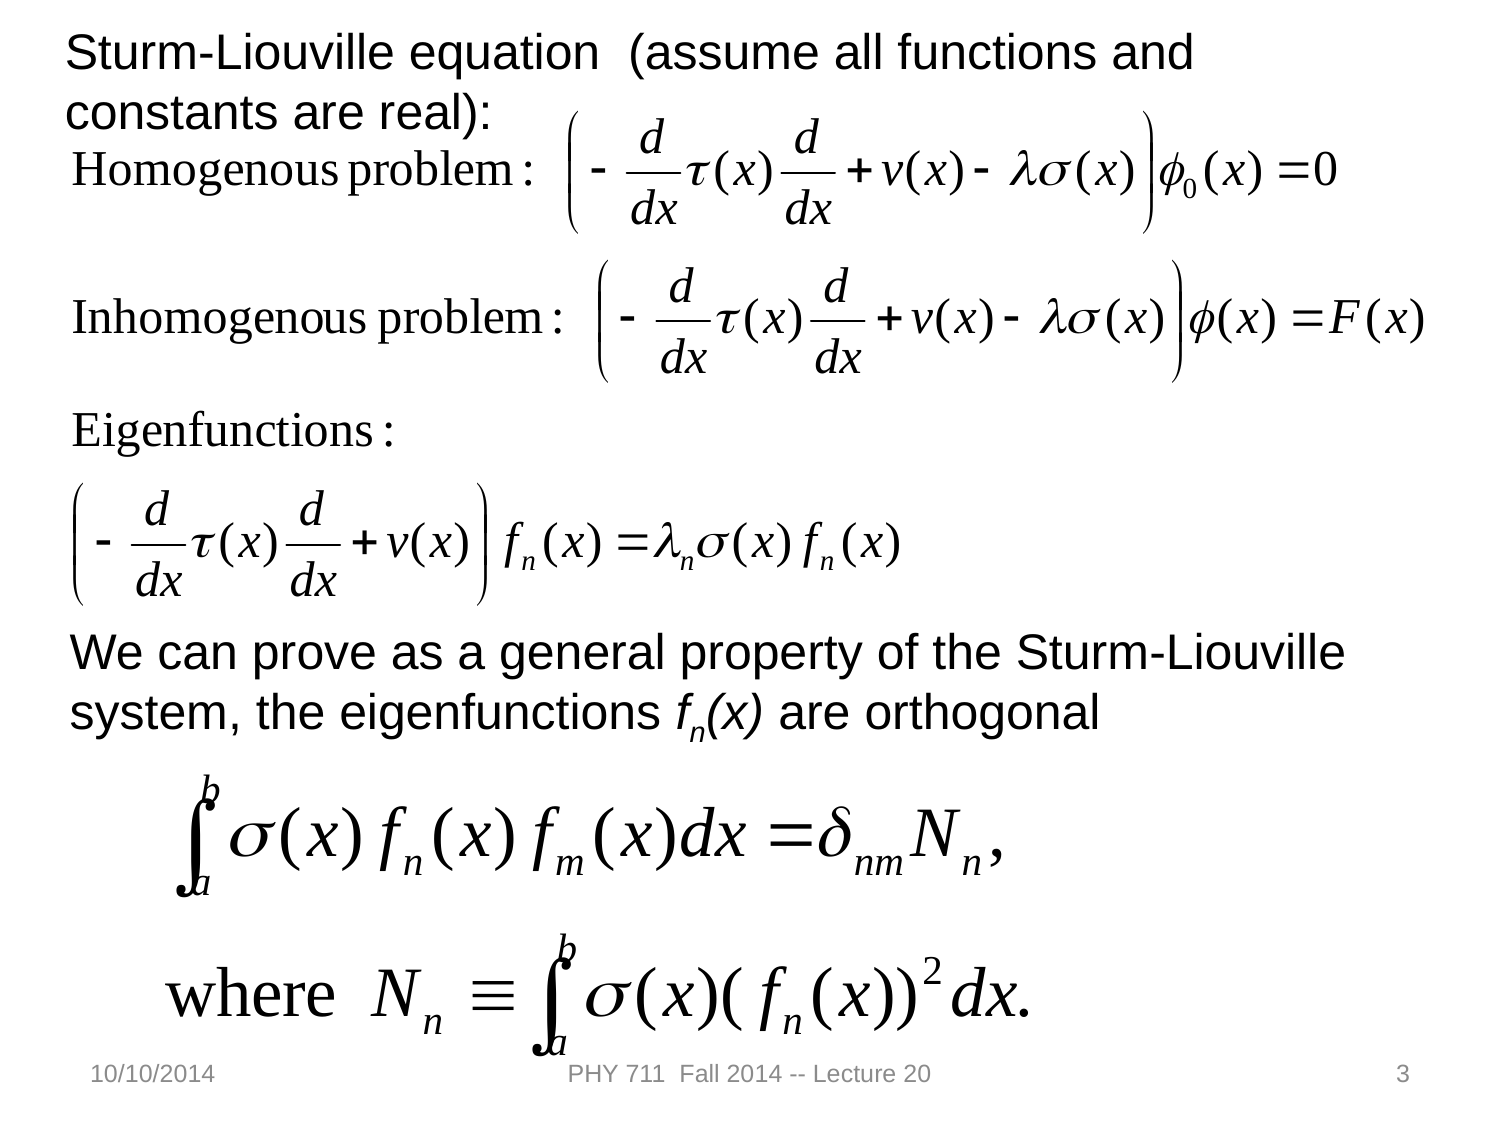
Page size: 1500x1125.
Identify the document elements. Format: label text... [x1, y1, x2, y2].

text_box Sturm-Liouville equation (assume all functions and constants are real): [50, 12, 1275, 148]
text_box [156, 762, 1038, 1066]
footer PHY 711 Fall 2014 -- Lecture 20 [512, 1074, 988, 1103]
text_box We can prove as a general property of the Sturm-Liouville system, the eigenfunctions fn(x) are orthogonal [54, 612, 1377, 816]
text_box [63, 99, 1437, 619]
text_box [616, 308, 767, 350]
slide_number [75, 1042, 425, 1103]
slide_number 3 [1074, 1042, 1425, 1103]
